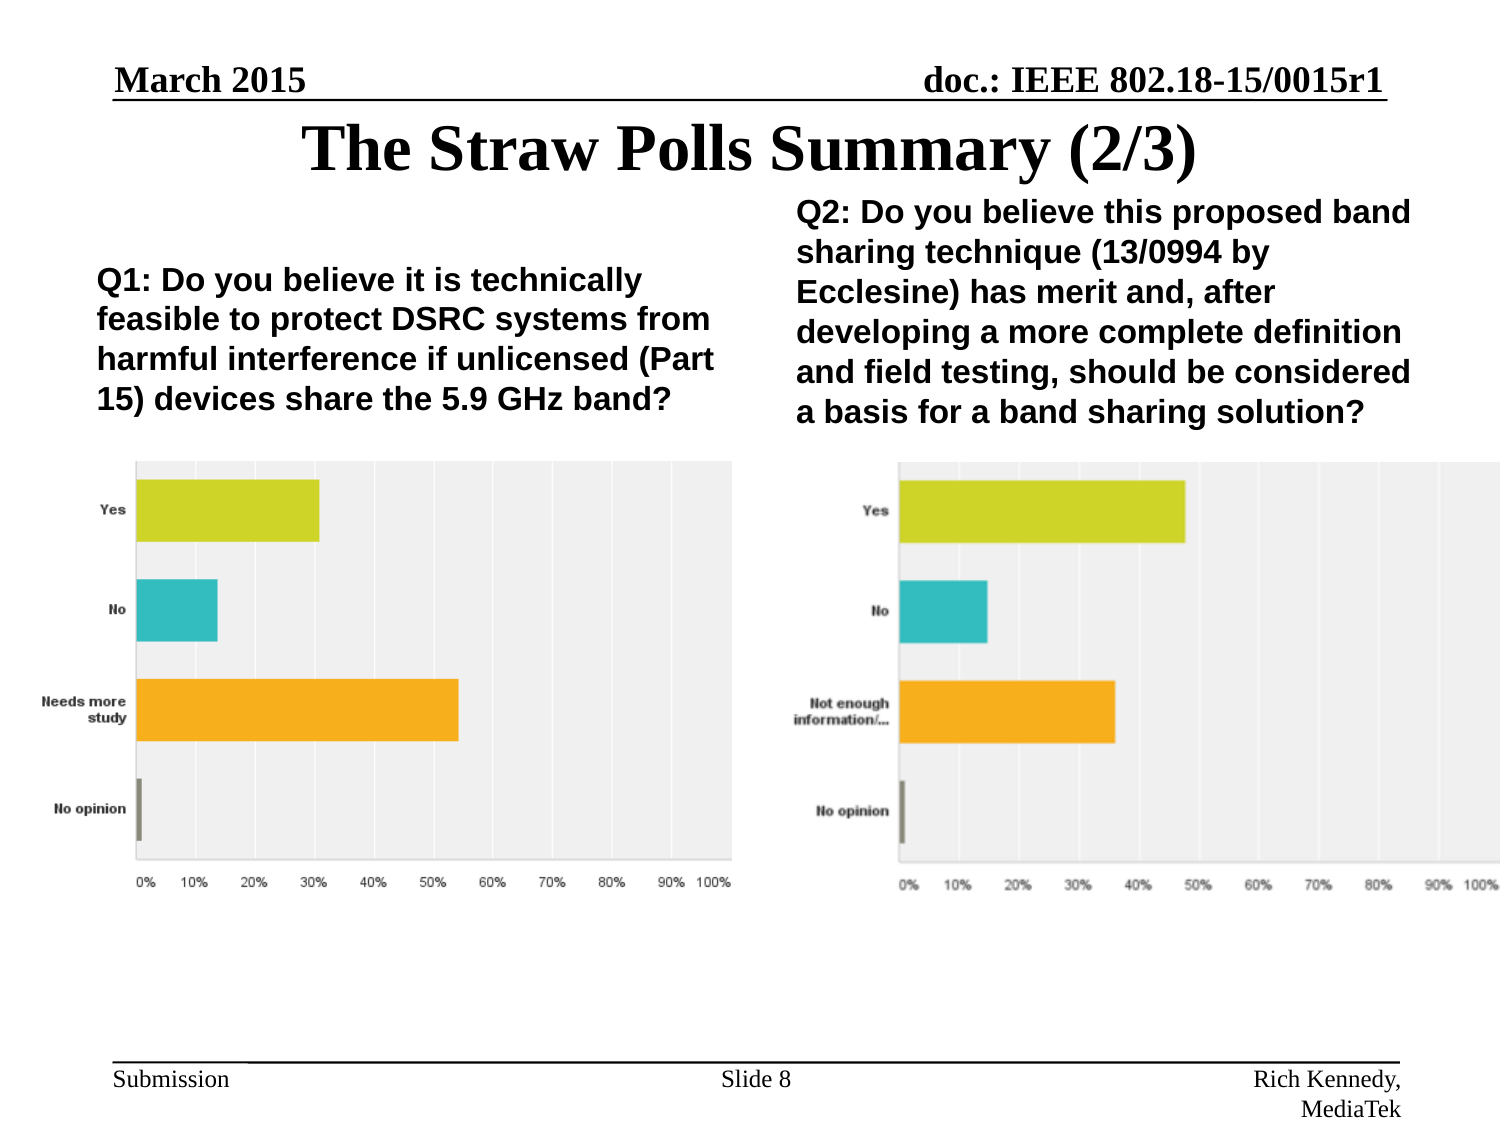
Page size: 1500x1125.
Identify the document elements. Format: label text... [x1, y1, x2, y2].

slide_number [114, 54, 316, 101]
slide_number Slide 8 [712, 1061, 801, 1093]
title The Straw Polls Summary (2/3) [75, 87, 1425, 200]
footer Rich Kennedy, MediaTek [1149, 1061, 1402, 1093]
list Q1: Do you believe it is technically feasible to protect DSRC systems from harmful interference if unlicensed (Part 15) devices share the 5.9 GHz band? [81, 212, 745, 425]
list Q2: Do you believe this proposed band sharing technique (13/0994 by Ecclesine) has merit and, after developing a more complete definition and field testing, should be considered a basis for a band sharing solution? [781, 280, 1444, 438]
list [755, 461, 1500, 926]
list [0, 461, 733, 922]
